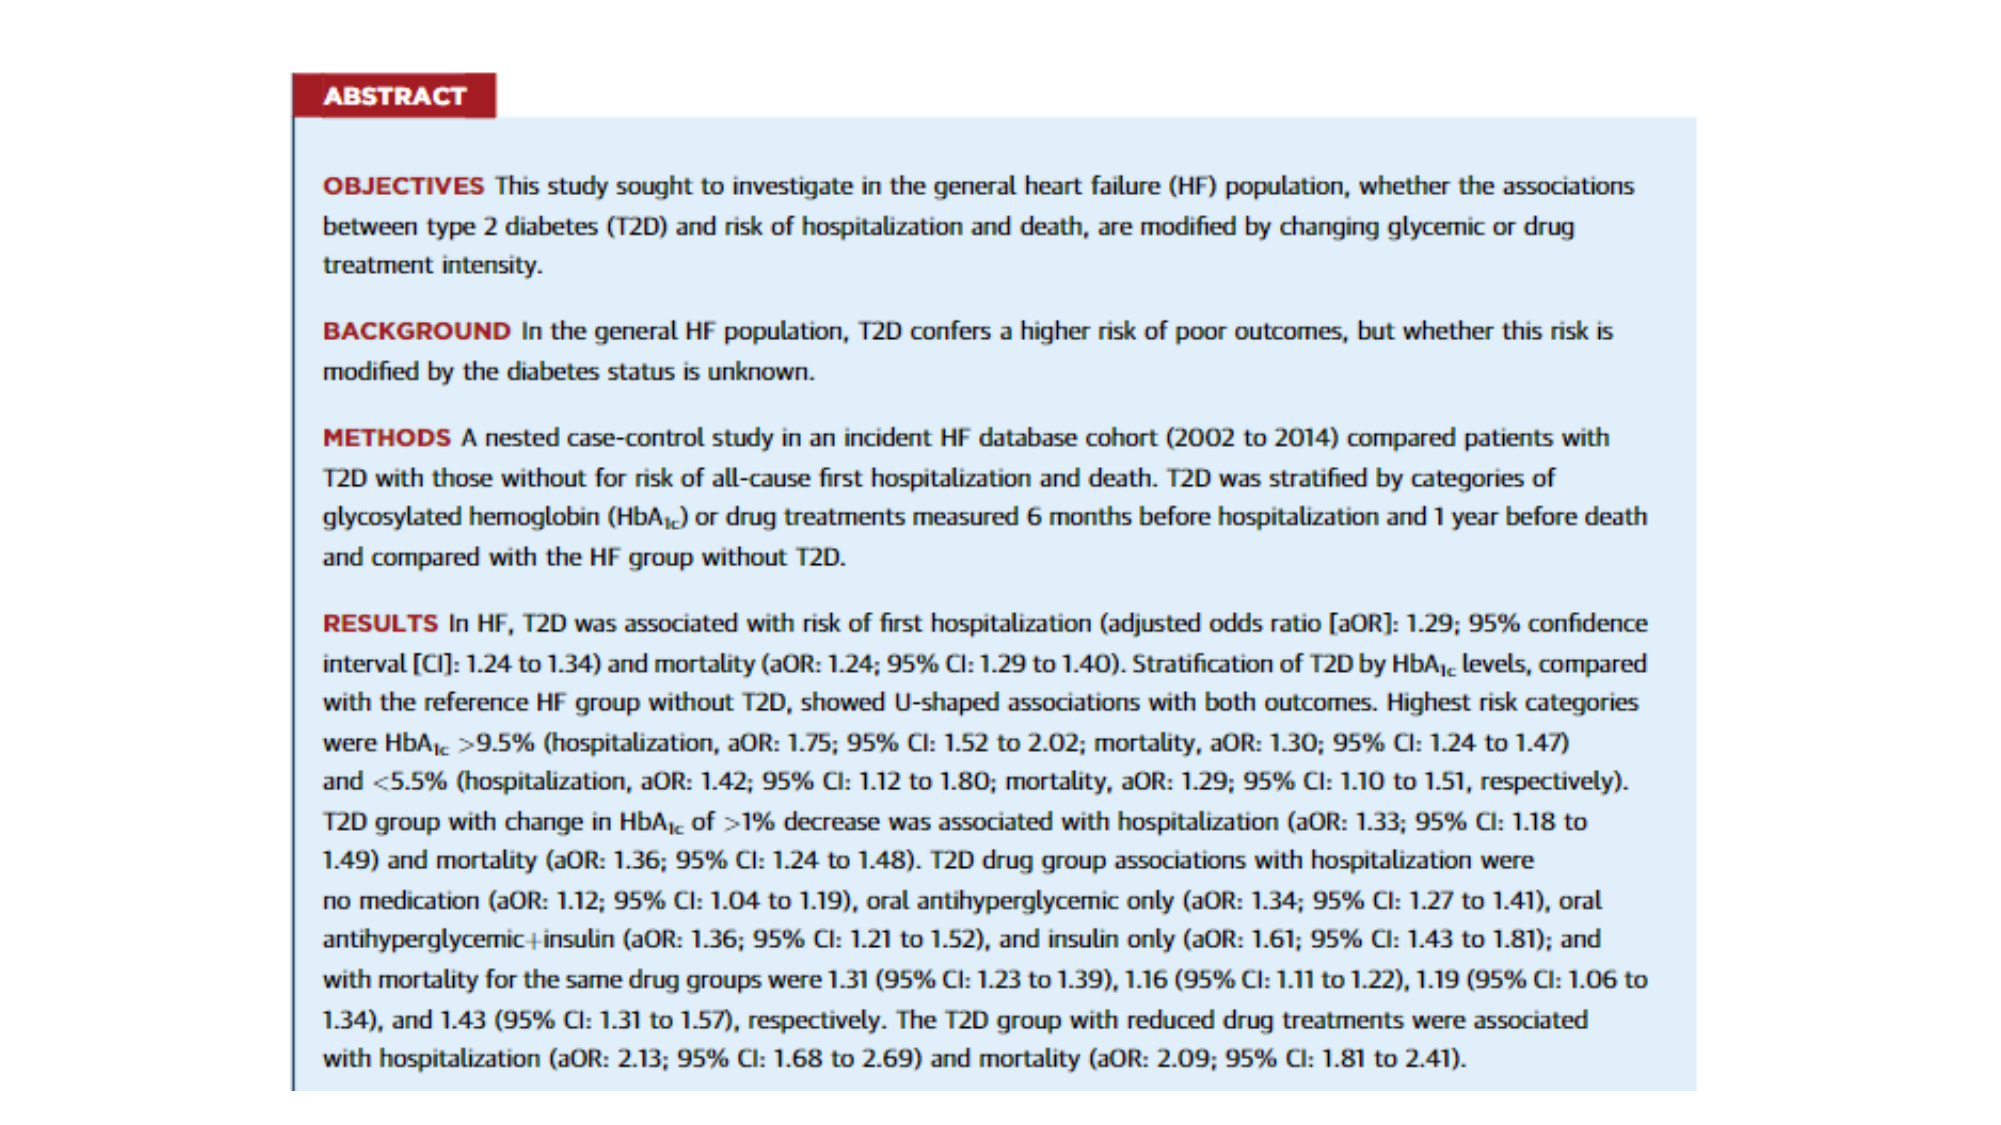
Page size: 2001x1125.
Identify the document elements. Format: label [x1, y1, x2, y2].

list [276, 67, 1710, 1091]
